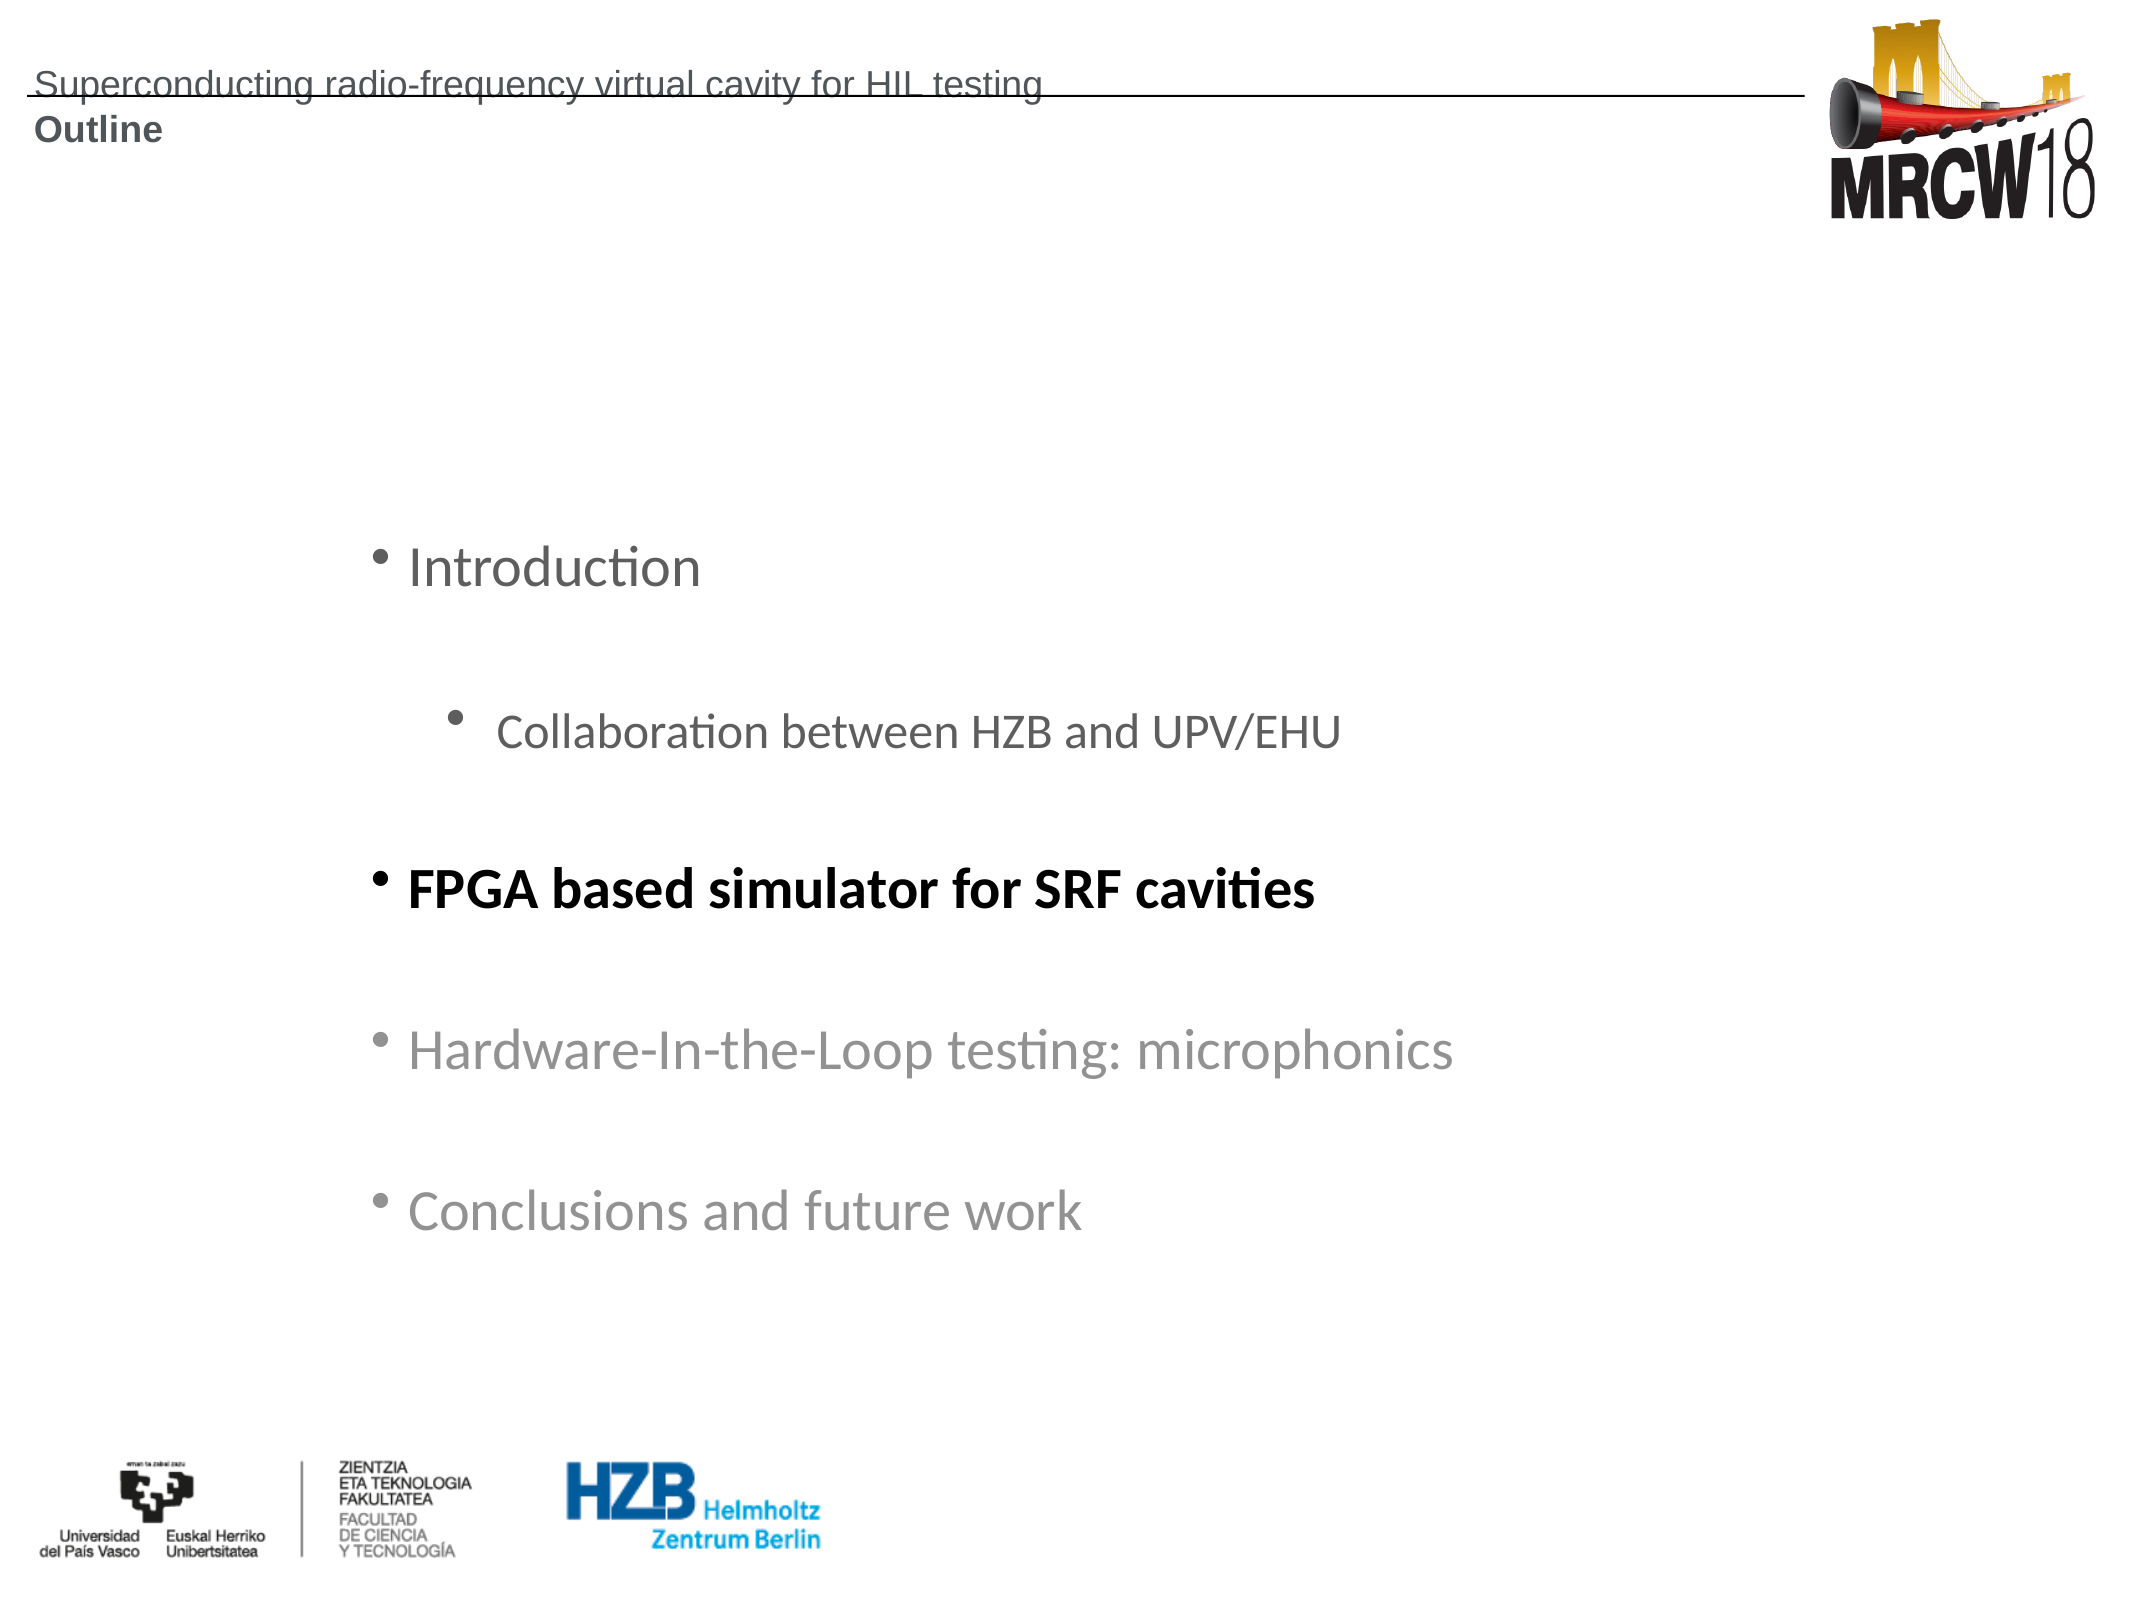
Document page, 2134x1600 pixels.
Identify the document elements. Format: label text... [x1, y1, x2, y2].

picture [1815, 14, 2102, 225]
picture [22, 1420, 913, 1595]
subtitle Introduction Collaboration between HZB and UPV/EHU FPGA based simulator for SRF cavities Hardware-In-the-Loop testing: microphonics Conclusions and future work [362, 528, 1771, 1210]
title Superconducting radio-frequency virtual cavity for HIL testing Outline [24, 19, 1815, 173]
